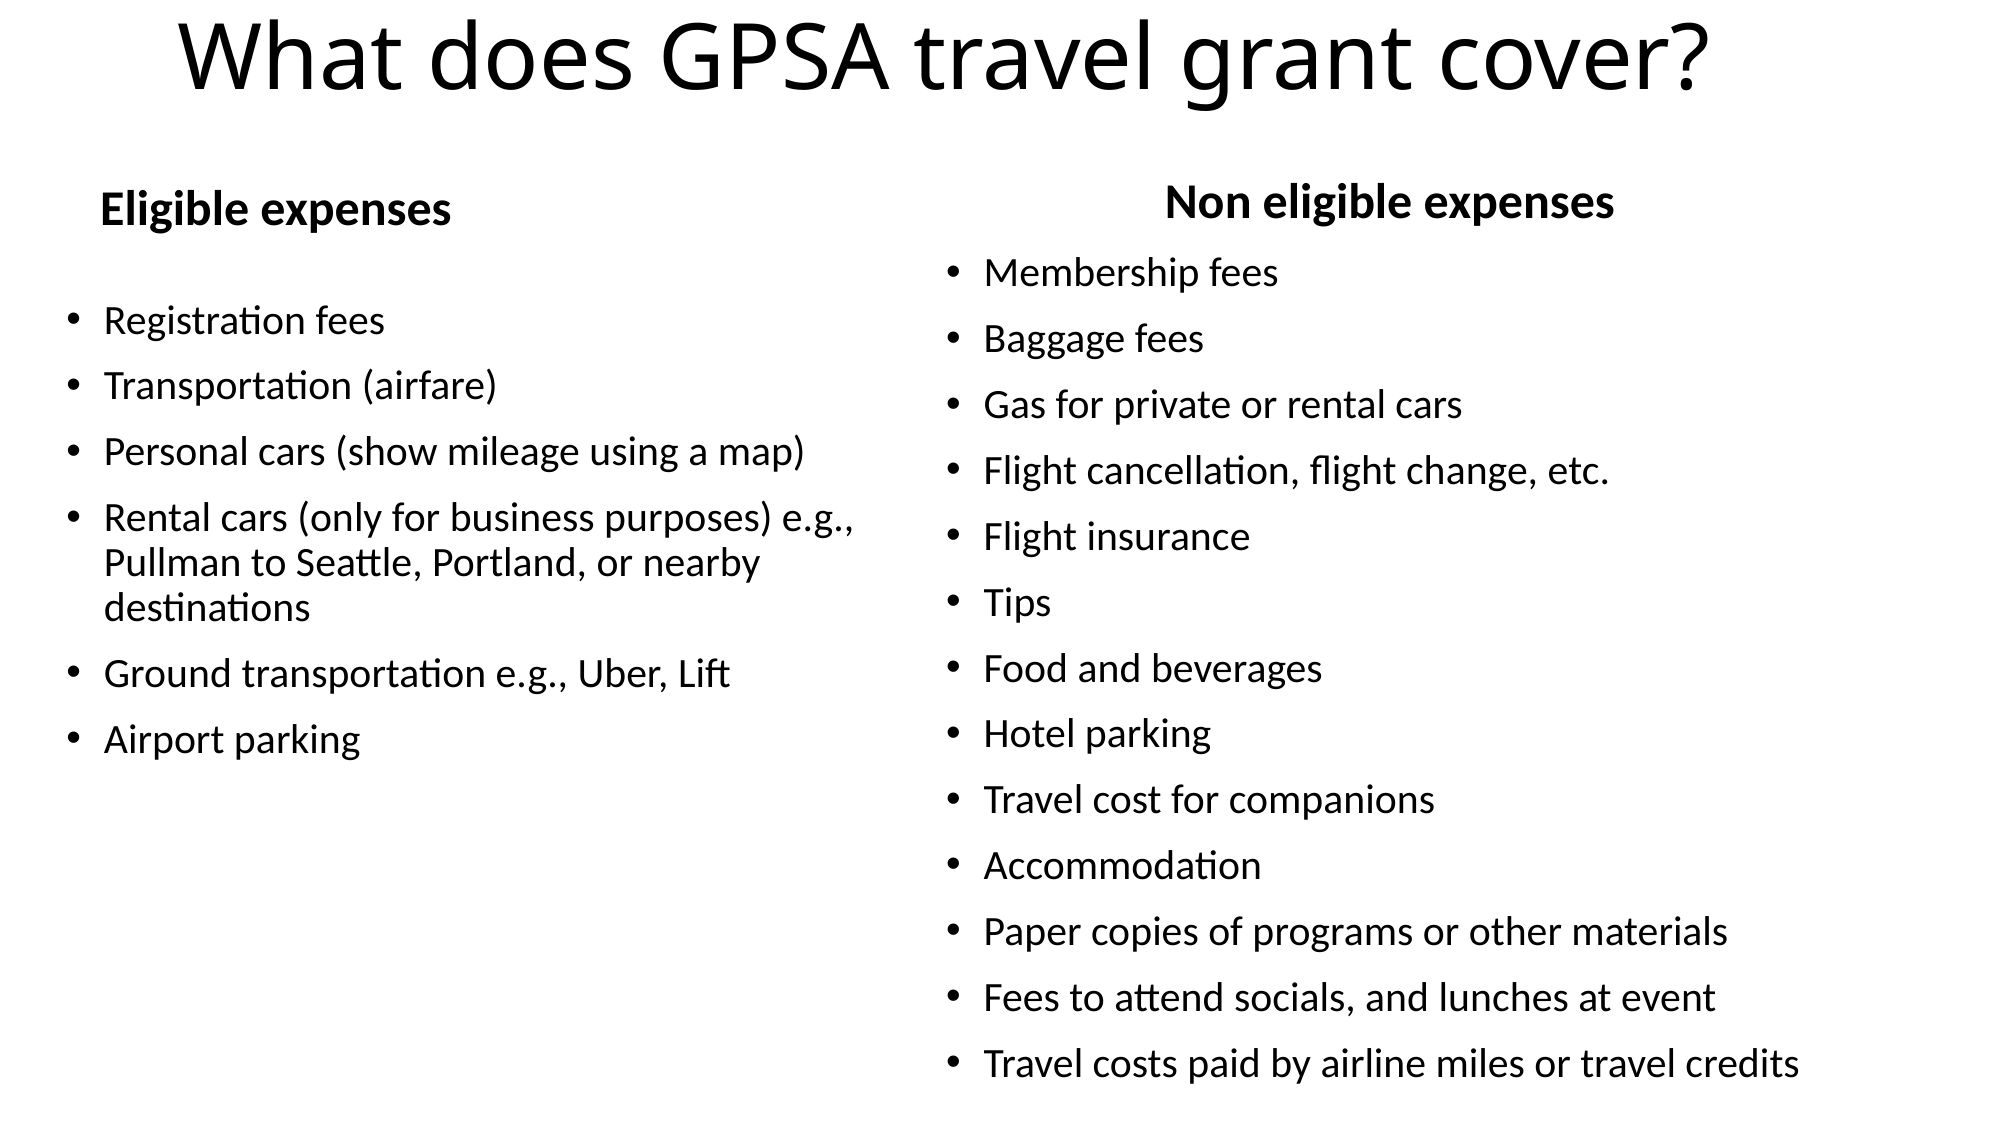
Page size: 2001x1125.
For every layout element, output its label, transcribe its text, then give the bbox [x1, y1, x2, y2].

list Registration fees Transportation (airfare) Personal cars (show mileage using a map) Rental cars (only for business purposes) e.g., Pullman to Seattle, Portland, or nearby destinations Ground transportation e.g., Uber, Lift Airport parking [51, 290, 898, 895]
list Membership fees Baggage fees Gas for private or rental cars Flight cancellation, flight change, etc. Flight insurance Tips Food and beverages Hotel parking Travel cost for companions Accommodation Paper copies of programs or other materials Fees to attend socials, and lunches at event Travel costs paid by airline miles or travel credits [931, 243, 2000, 848]
list Non eligible expenses [1149, 101, 2000, 237]
title What does GPSA travel grant cover? [162, 0, 1888, 169]
list Eligible expenses [85, 108, 932, 244]
